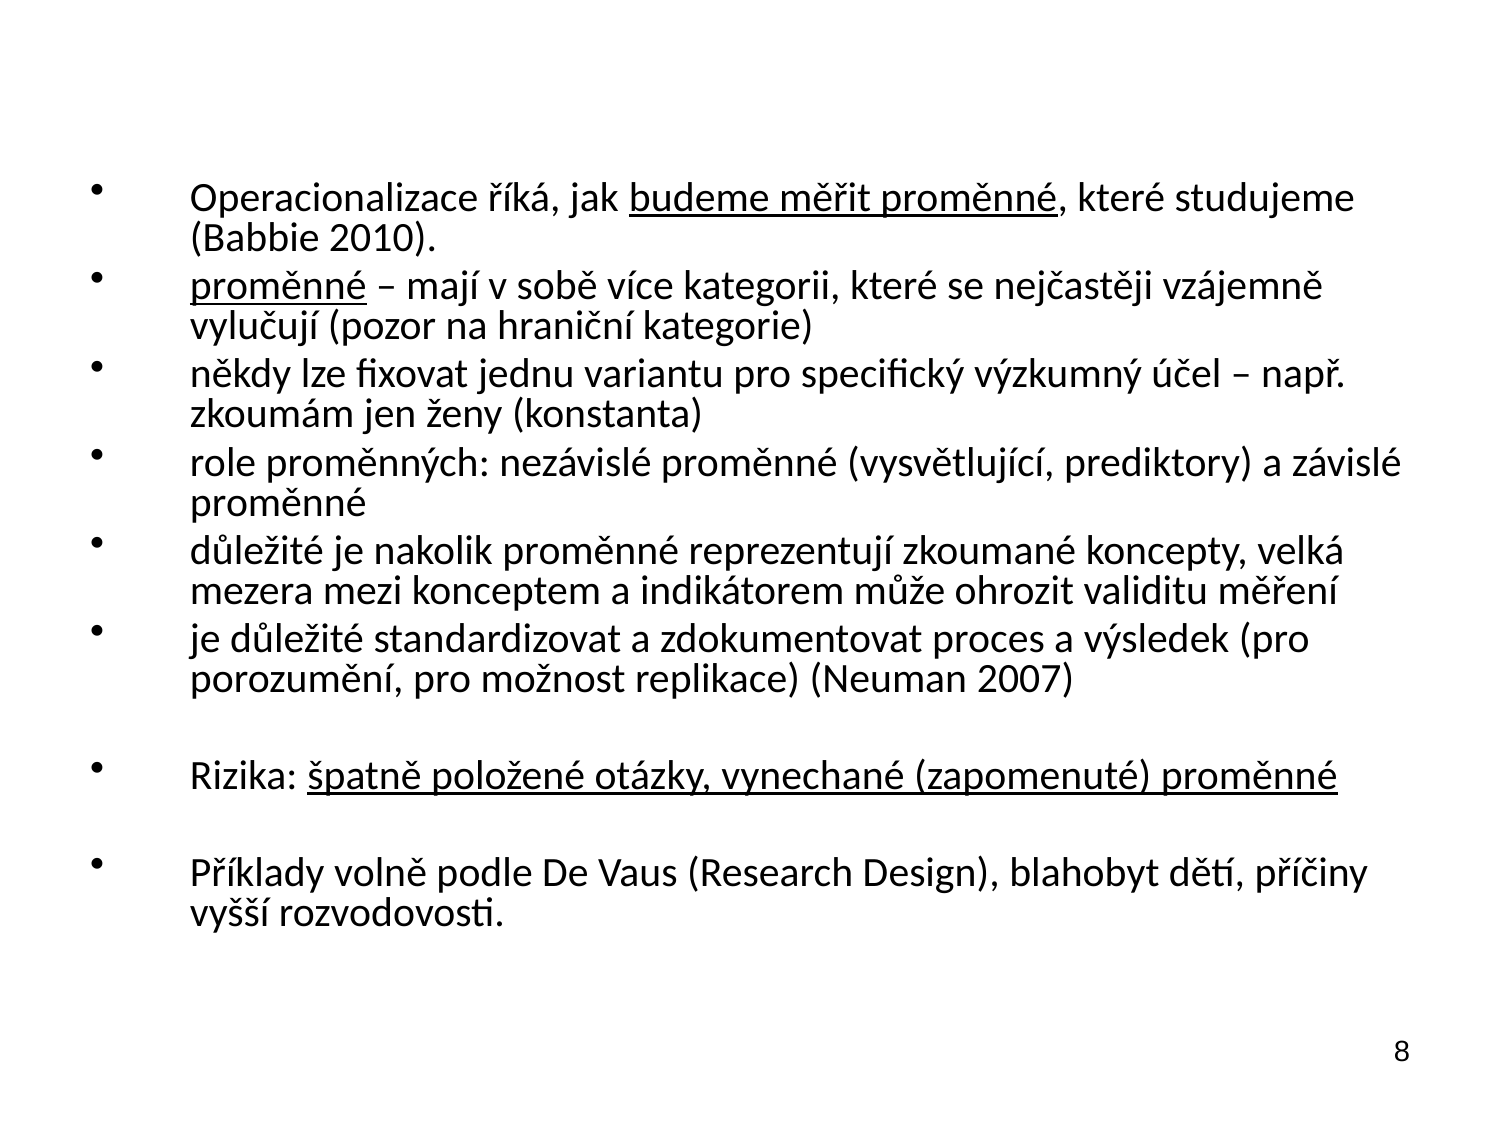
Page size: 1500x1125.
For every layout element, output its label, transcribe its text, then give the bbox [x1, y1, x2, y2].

slide_number 8 [1074, 1024, 1425, 1103]
list Operacionalizace říká, jak budeme měřit proměnné, které studujeme (Babbie 2010). proměnné – mají v sobě více kategorii, které se nejčastěji vzájemně vylučují (pozor na hraniční kategorie) někdy lze fixovat jednu variantu pro specifický výzkumný účel – např. zkoumám jen ženy (konstanta) role proměnných: nezávislé proměnné (vysvětlující, prediktory) a závislé proměnné důležité je nakolik proměnné reprezentují zkoumané koncepty, velká mezera mezi konceptem a indikátorem může ohrozit validitu měření je důležité standardizovat a zdokumentovat proces a výsledek (pro porozumění, pro možnost replikace) (Neuman 2007) Rizika: špatně položené otázky, vynechané (zapomenuté) proměnné Příklady volně podle De Vaus (Research Design), blahobyt dětí, příčiny vyšší rozvodovosti. [75, 113, 1425, 1005]
